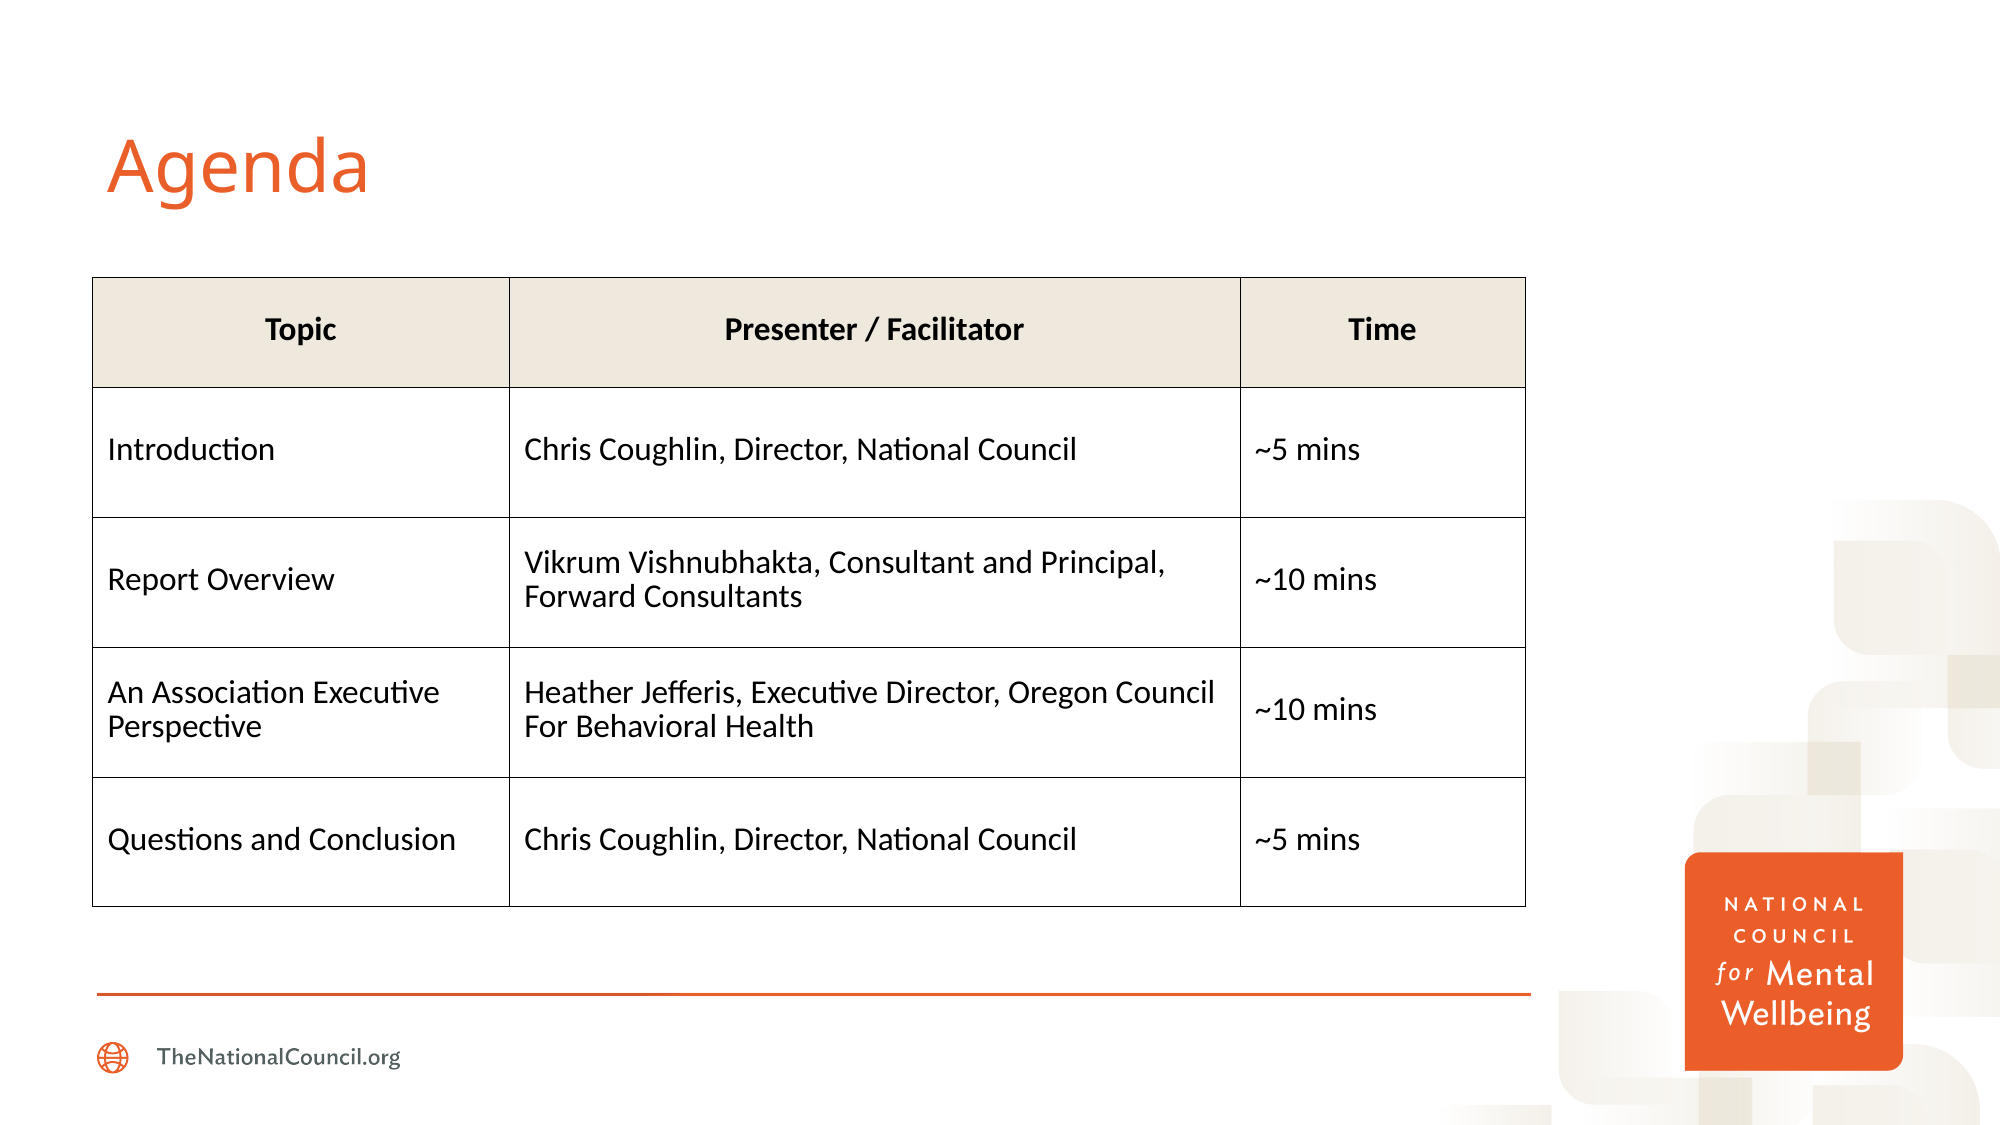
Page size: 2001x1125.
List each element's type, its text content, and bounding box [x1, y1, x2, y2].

table_cell Introduction [93, 388, 509, 517]
table_cell Report Overview [93, 518, 509, 647]
table_cell ~10 mins [1241, 648, 1525, 777]
table_cell ~5 mins [1241, 388, 1525, 517]
table_cell Vikrum Vishnubhakta, Consultant and Principal, Forward Consultants [510, 518, 1240, 647]
table_cell ~5 mins [1241, 778, 1525, 906]
picture [0, 0, 2000, 1125]
table_cell Heather Jefferis, Executive Director, Oregon Council For Behavioral Health [510, 648, 1240, 777]
table_cell Chris Coughlin, Director, National Council [510, 778, 1240, 906]
table_header Presenter / Facilitator [510, 278, 1240, 387]
table_cell An Association Executive Perspective [93, 648, 509, 777]
table_cell ~10 mins [1241, 518, 1525, 647]
table_header Topic [93, 278, 509, 387]
table_cell Questions and Conclusion [93, 778, 509, 906]
table_header Time [1241, 278, 1525, 387]
table_cell Chris Coughlin, Director, National Council [510, 388, 1240, 517]
title Agenda [92, 59, 1908, 278]
